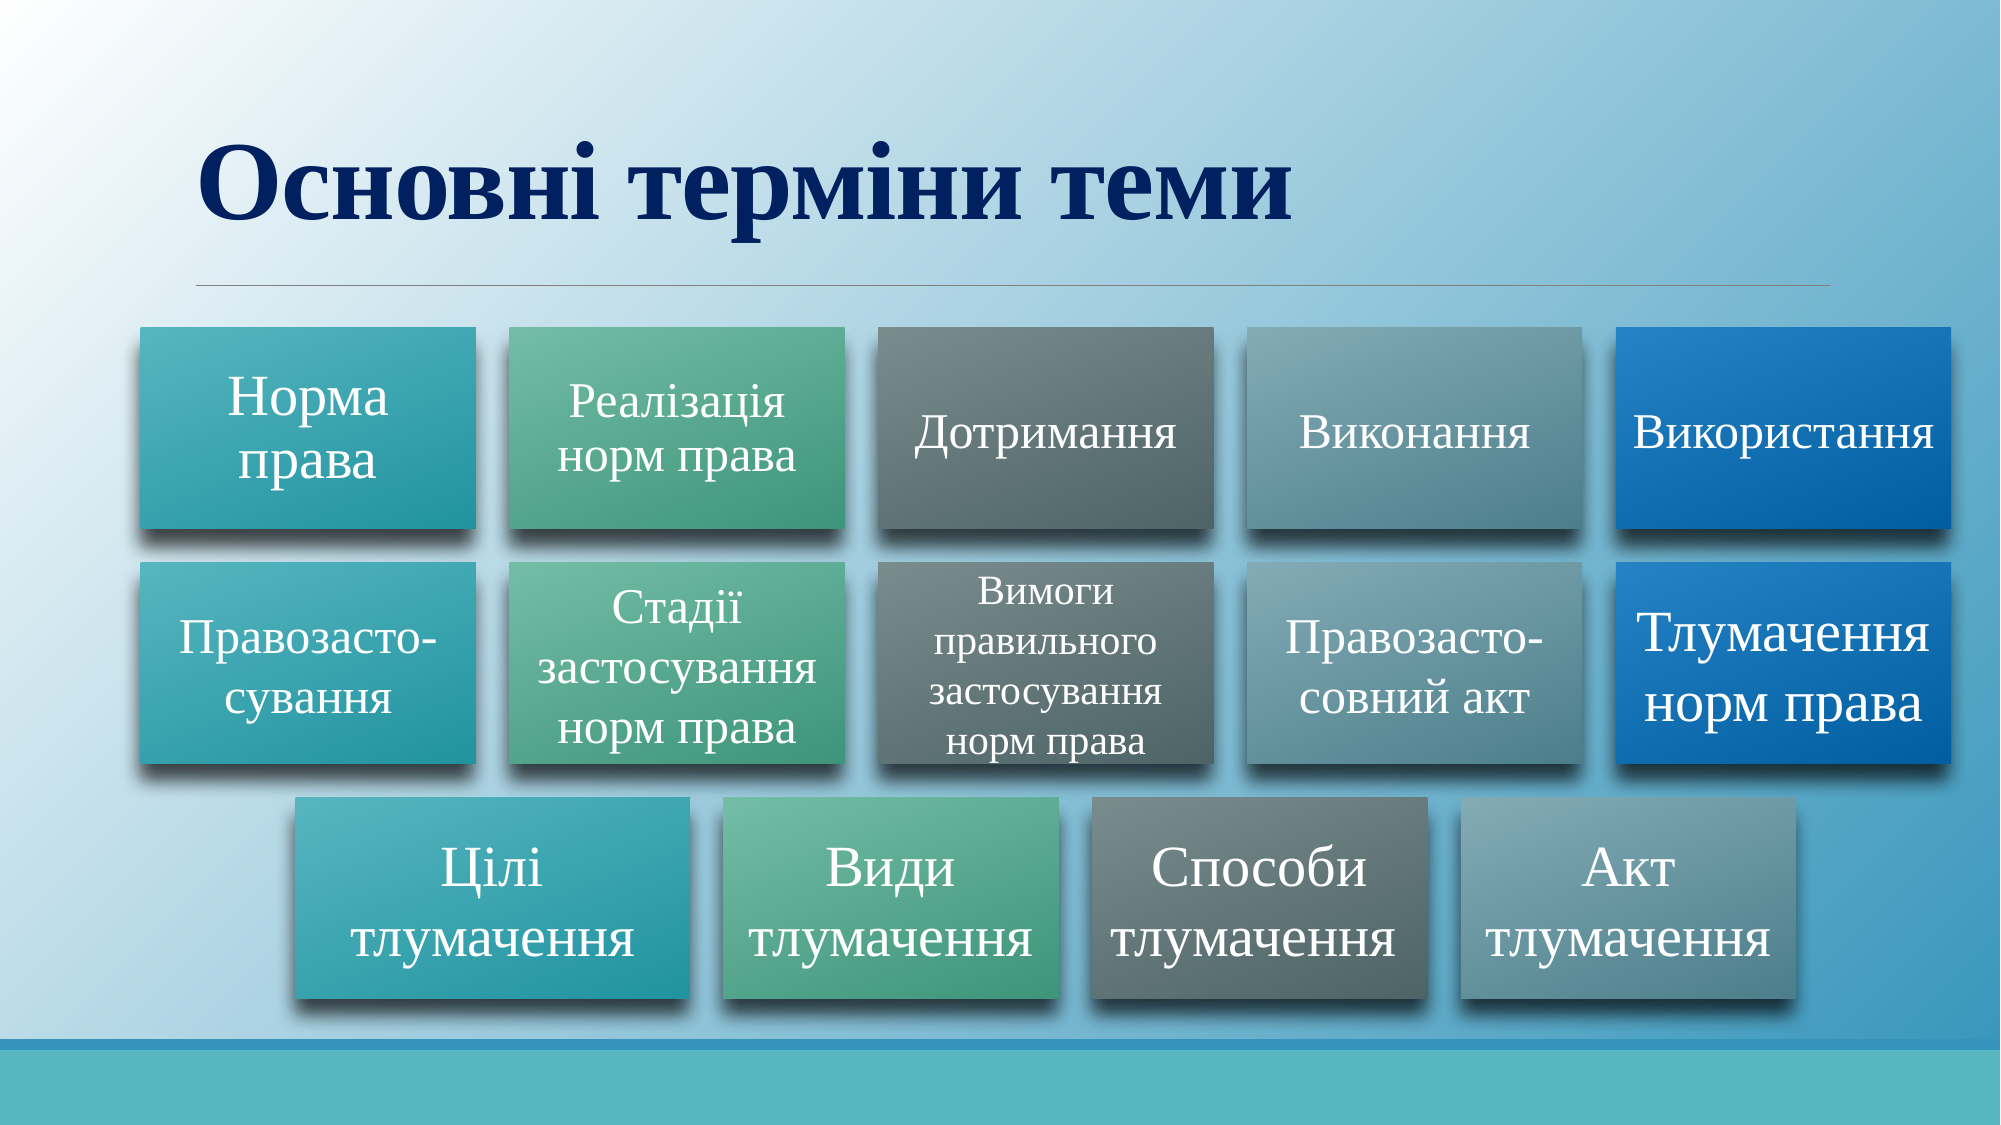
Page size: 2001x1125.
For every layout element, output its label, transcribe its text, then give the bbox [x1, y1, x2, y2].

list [139, 302, 1953, 1024]
title Основні терміни теми [179, 104, 1830, 250]
